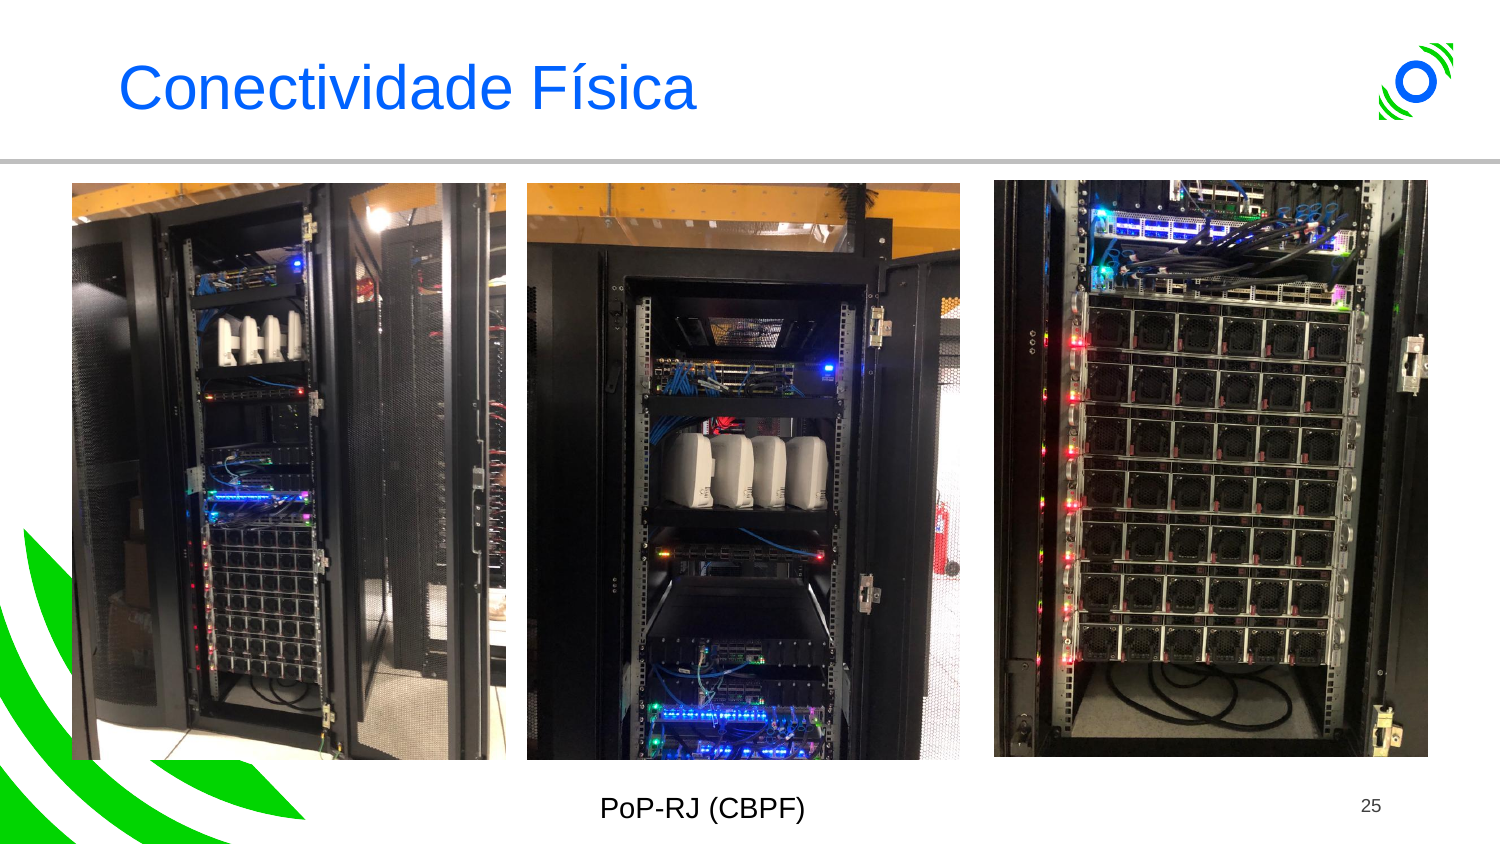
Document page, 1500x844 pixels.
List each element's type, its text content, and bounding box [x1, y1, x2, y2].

title Conectividade Física [103, 16, 1320, 162]
picture [994, 180, 1428, 757]
slide_number 25 [1059, 782, 1397, 827]
picture [1378, 43, 1454, 120]
picture [527, 183, 960, 761]
picture [0, 183, 506, 844]
text_box PoP-RJ (CBPF) [585, 781, 822, 832]
